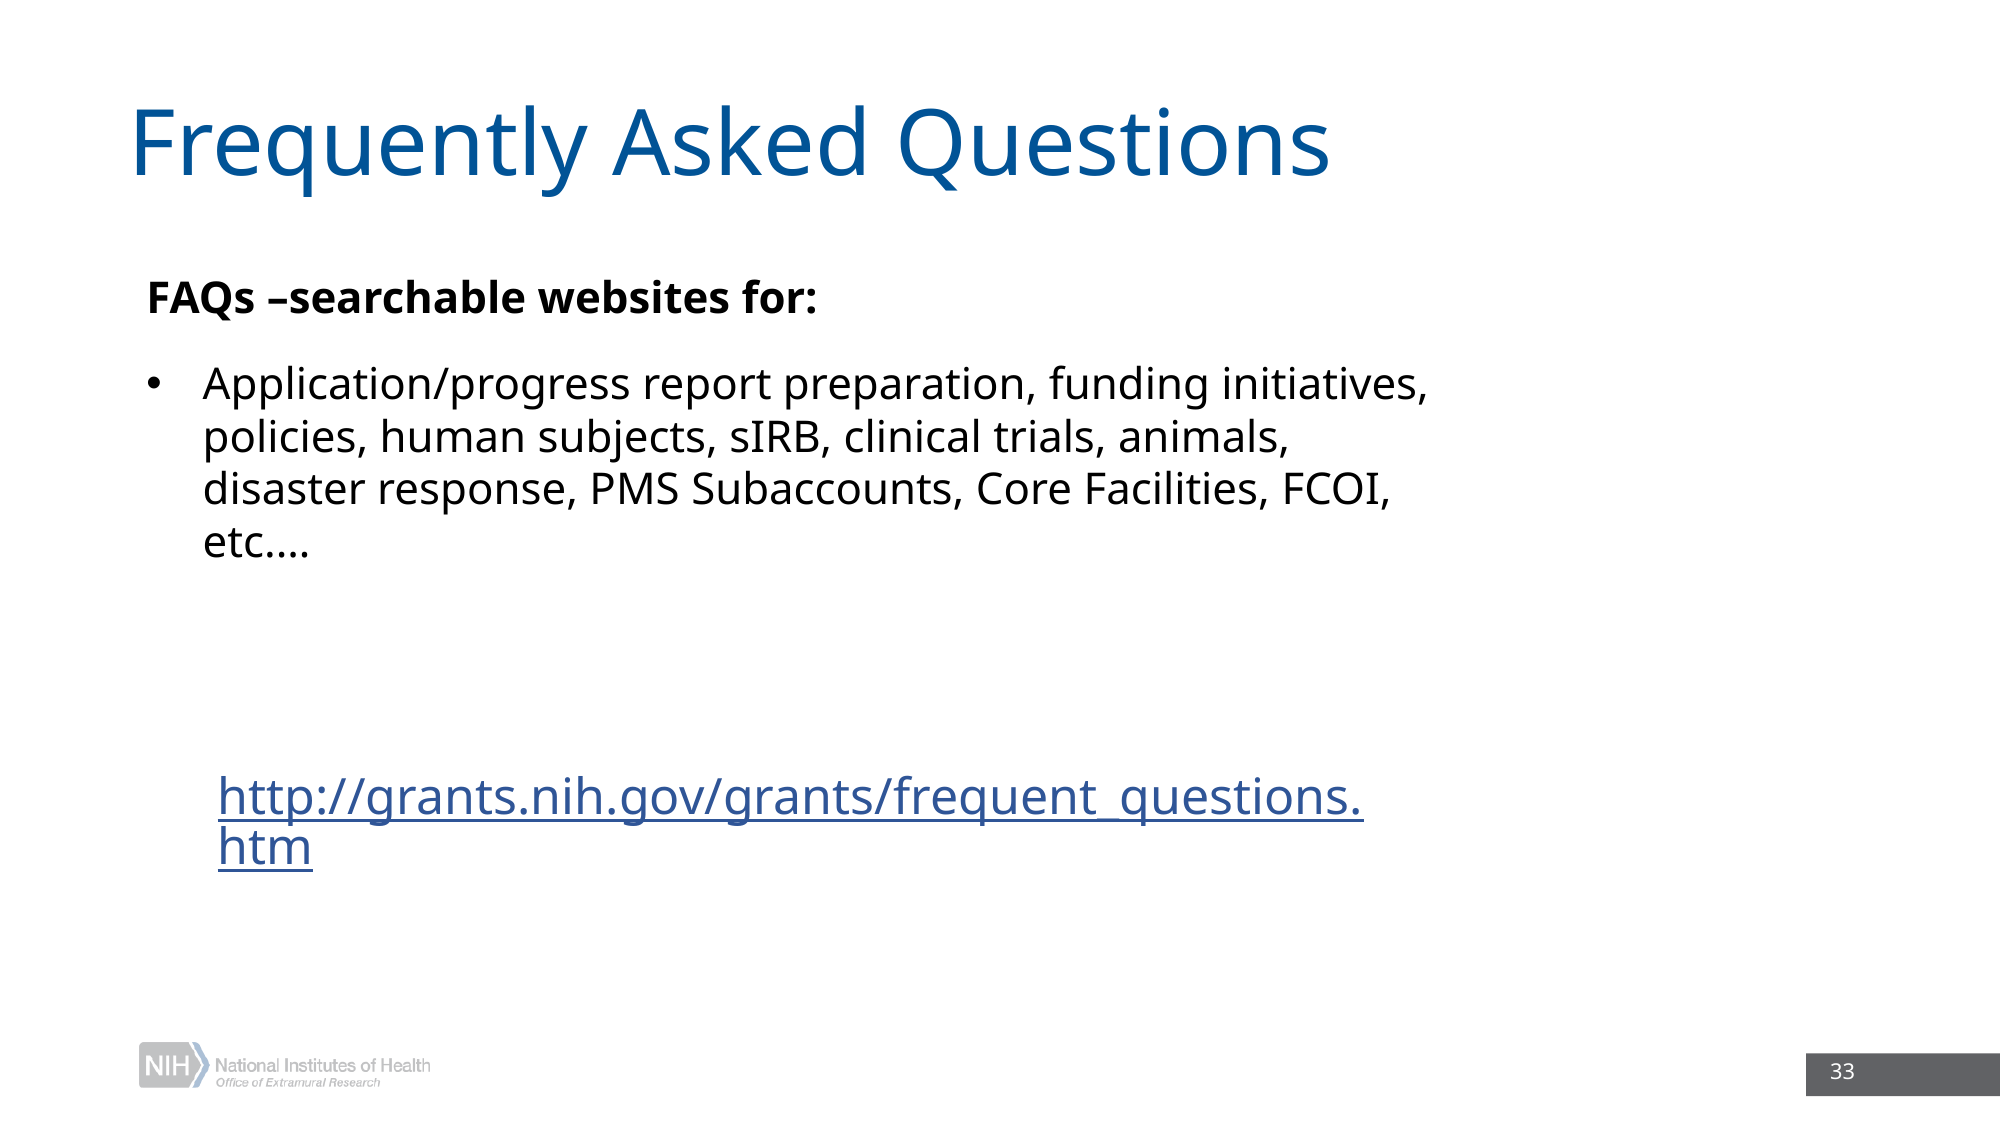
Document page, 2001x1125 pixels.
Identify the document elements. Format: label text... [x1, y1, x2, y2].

title Frequently Asked Questions [95, 70, 1367, 221]
text_box FAQs –searchable websites for: Application/progress report preparation, funding initiatives, policies, human subjects, sIRB, clinical trials, animals, disaster response, PMS Subaccounts, Core Facilities, FCOI, etc.… http://grants.nih.gov/grants/frequent_questions.htm [131, 262, 1475, 935]
picture [139, 1042, 430, 1088]
slide_number 33 [1419, 1042, 1870, 1103]
